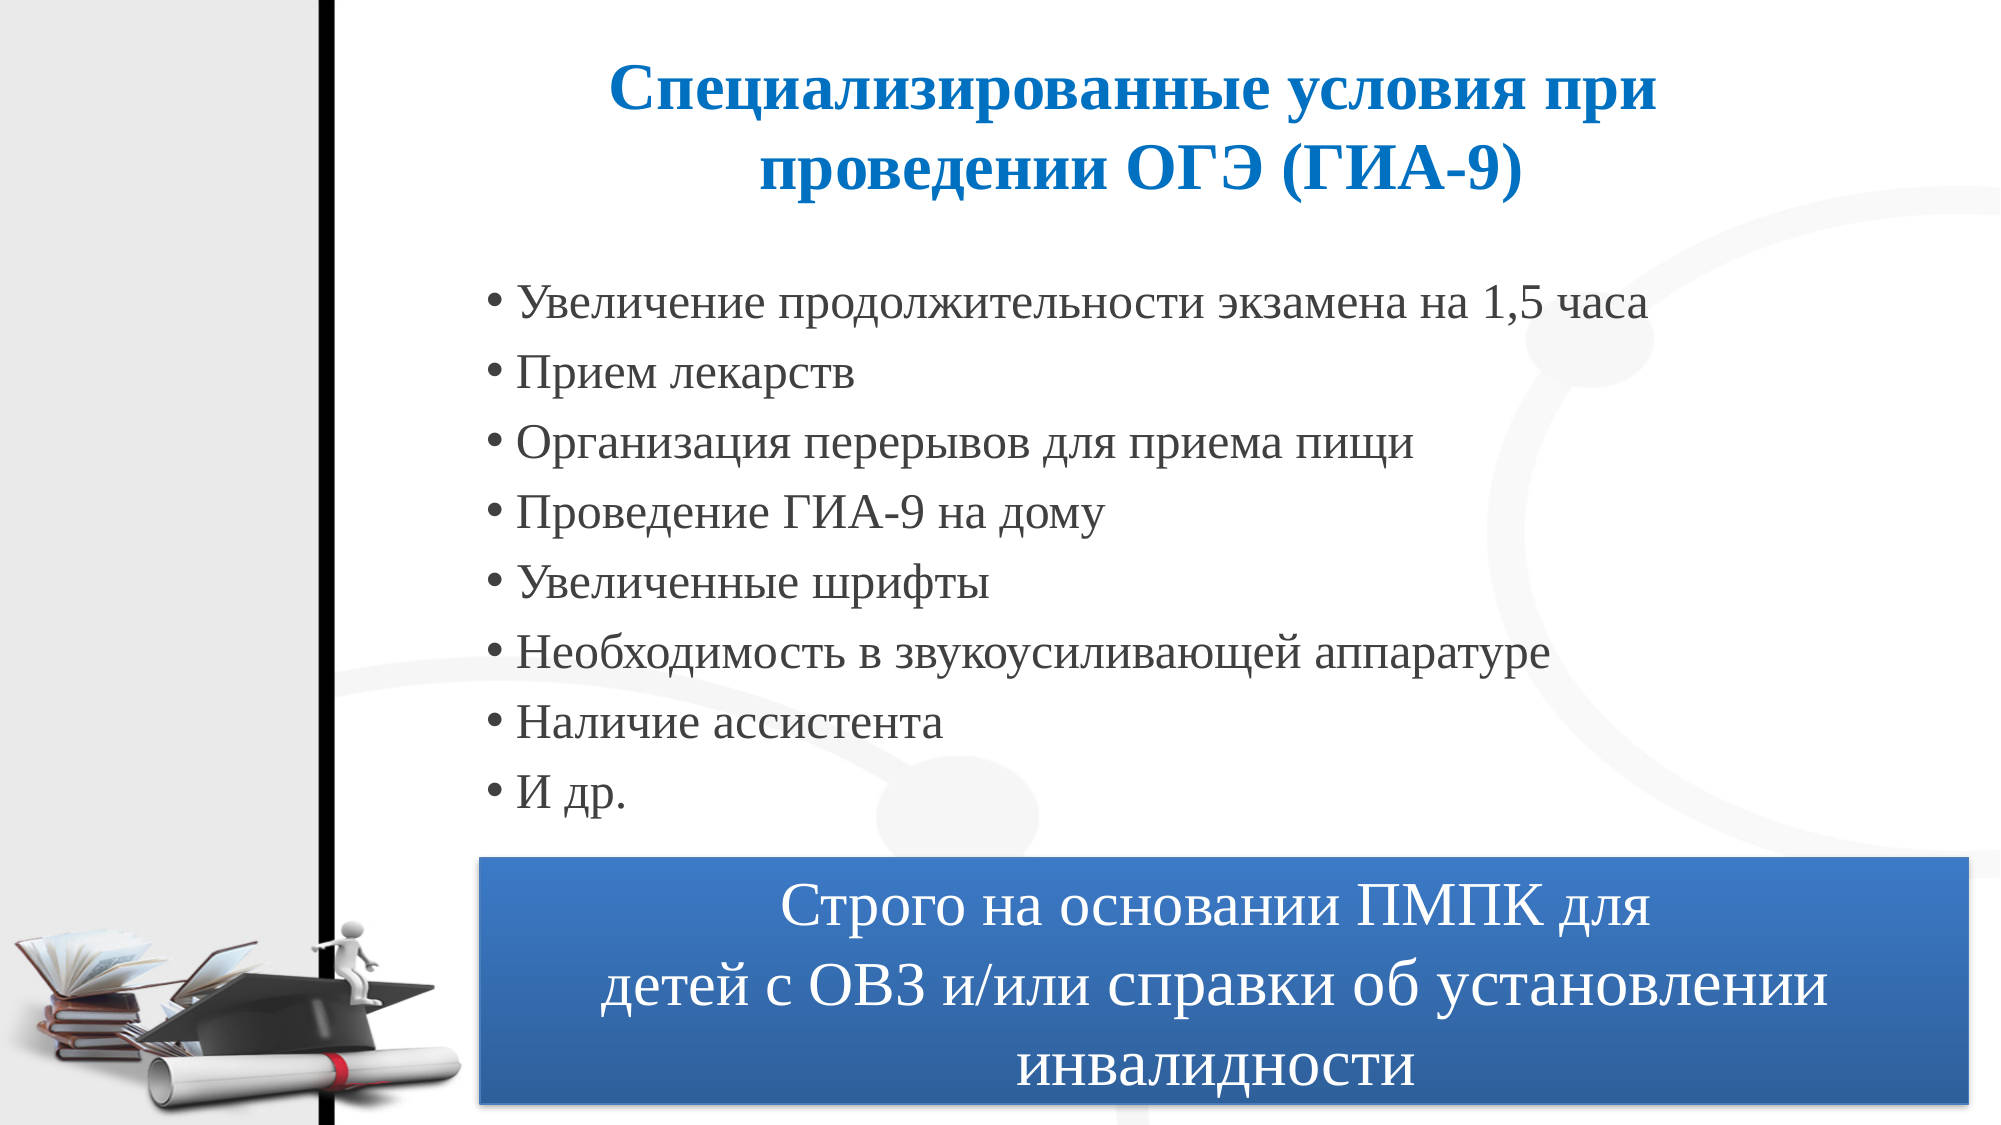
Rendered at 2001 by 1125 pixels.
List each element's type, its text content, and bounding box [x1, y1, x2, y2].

text_box Строго на основании ПМПК для детей с ОВЗ и/или справки об установлении инвалидности [479, 857, 1969, 1105]
list Увеличение продолжительности экзамена на 1,5 часа Прием лекарств Организация перерывов для приема пищи Проведение ГИА-9 на дому Увеличенные шрифты Необходимость в звукоусиливающей аппаратуре Наличие ассистента И др. [421, 261, 1816, 942]
title Специализированные условия при проведении ОГЭ (ГИА-9) [385, 34, 1898, 211]
picture [0, 0, 2001, 1125]
